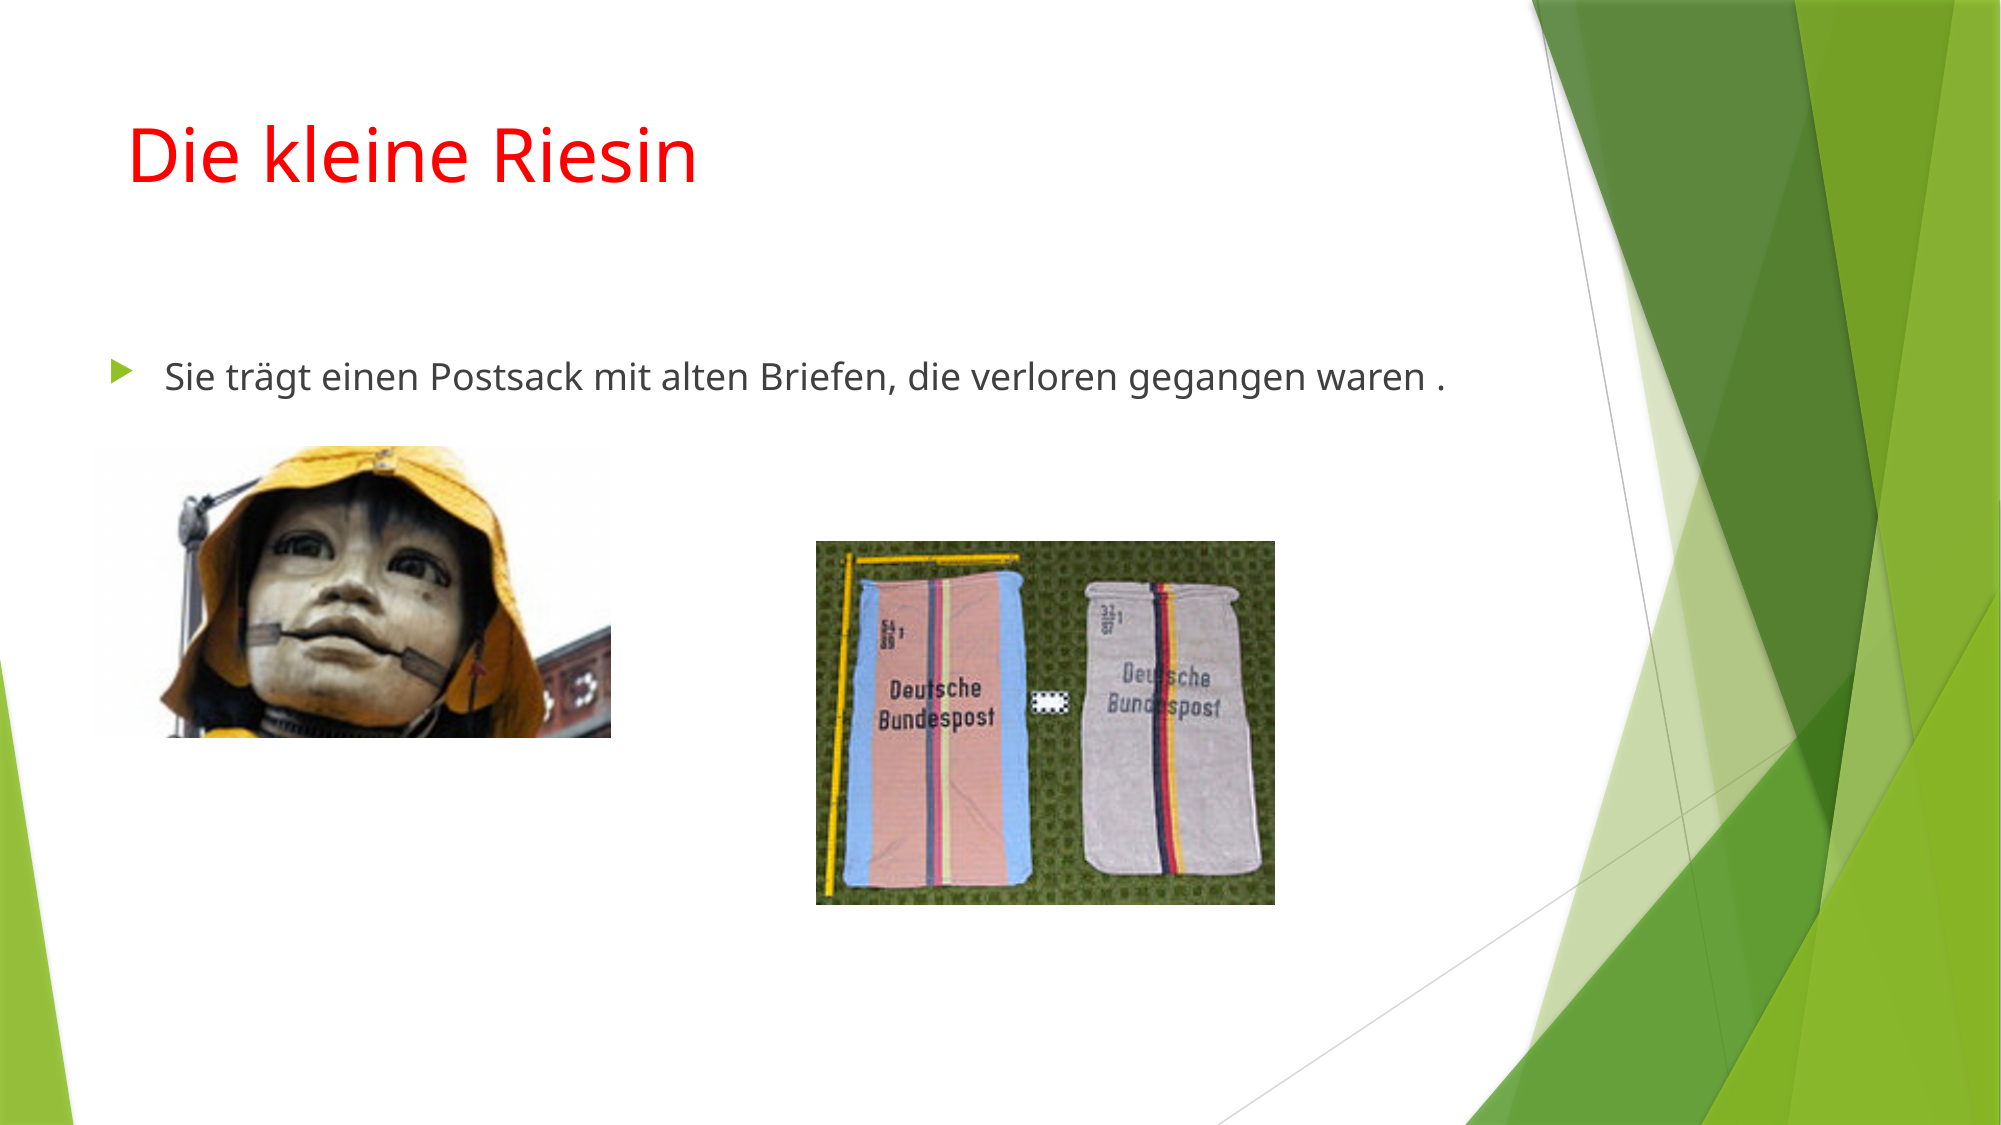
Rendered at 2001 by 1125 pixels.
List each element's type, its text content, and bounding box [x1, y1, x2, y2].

picture [92, 446, 611, 739]
picture [815, 541, 1276, 905]
title Die kleine Riesin [111, 99, 1522, 317]
list Sie trägt einen Postsack mit alten Briefen, die verloren gegangen waren . [93, 345, 1504, 982]
